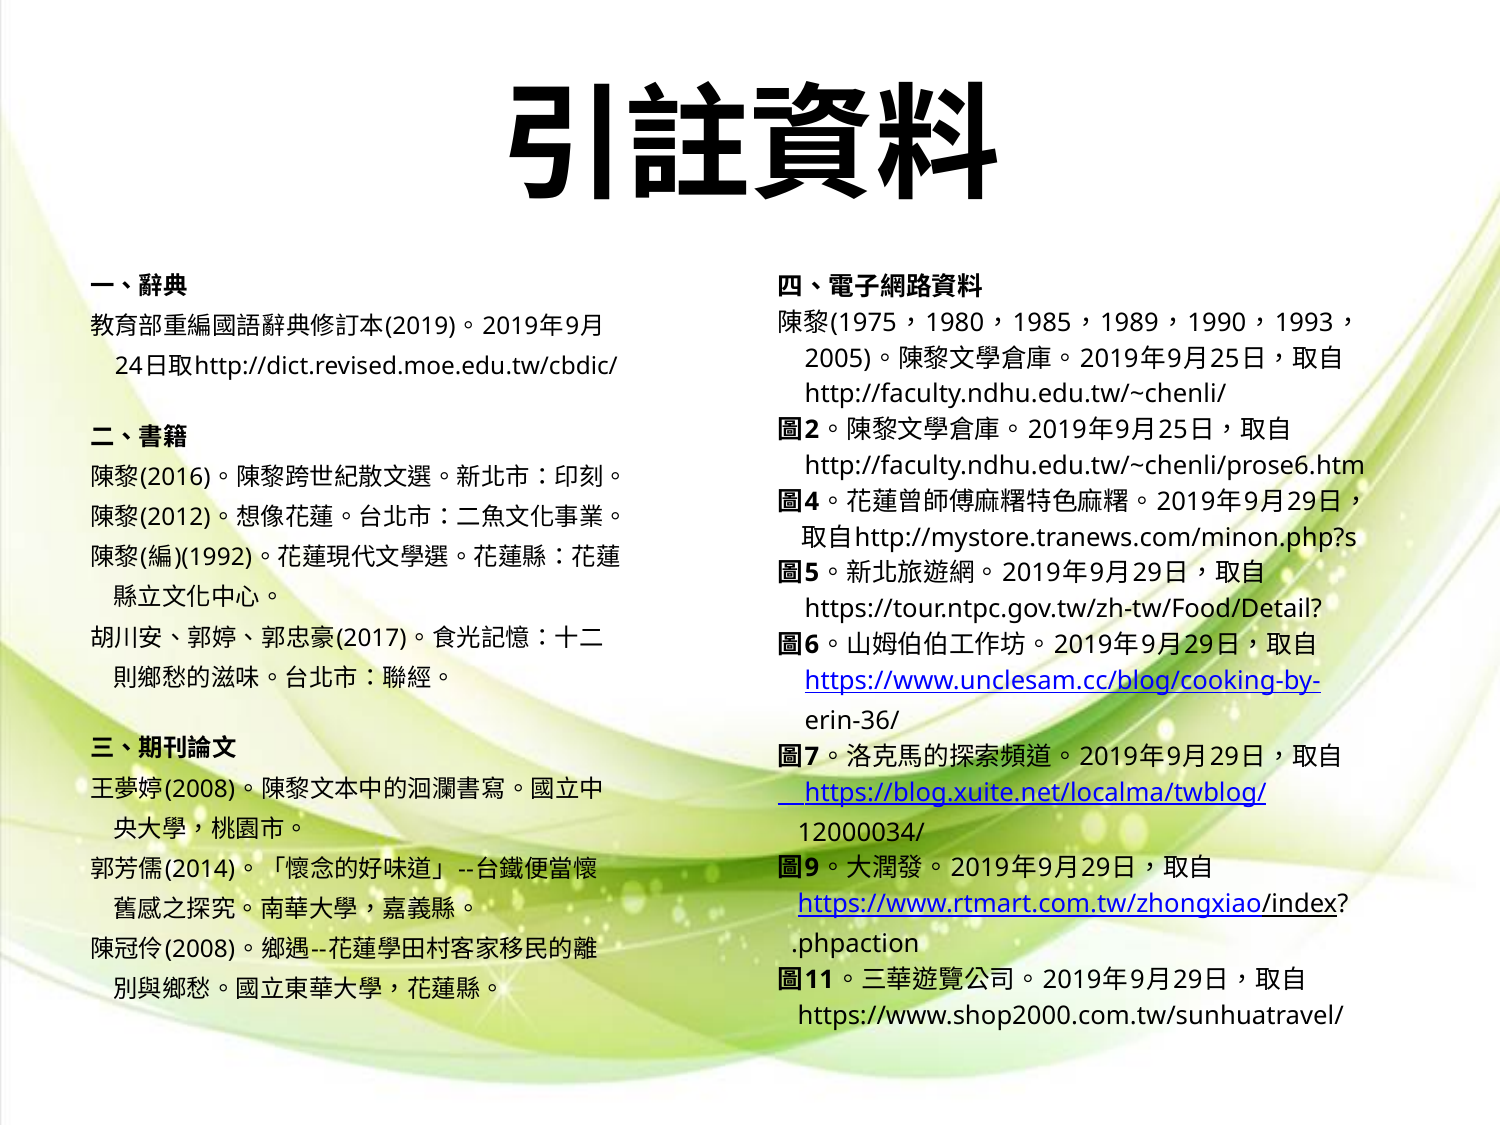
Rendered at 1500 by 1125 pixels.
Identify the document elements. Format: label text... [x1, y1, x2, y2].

list 四、電子網路資料 陳黎(1975，1980，1985，1989，1990，1993， 2005)。陳黎文學倉庫。2019年9月25日，取自 http://faculty.ndhu.edu.tw/~chenli/ 圖2。陳黎文學倉庫。2019年9月25日，取自 http://faculty.ndhu.edu.tw/~chenli/prose6.htm 圖4。花蓮曾師傅麻糬特色麻糬。2019年9月29日， 取自http://mystore.tranews.com/minon.php?s 圖5。新北旅遊網。2019年9月29日，取自 https://tour.ntpc.gov.tw/zh-tw/Food/Detail? 圖6。山姆伯伯工作坊。2019年9月29日，取自 https://www.unclesam.cc/blog/cooking-by- erin-36/ 圖7。洛克馬的探索頻道。2019年9月29日，取自 https://blog.xuite.net/localma/twblog/ 12000034/ 圖9。大潤發。2019年9月29日，取自 https://www.rtmart.com.tw/zhongxiao/index? .phpaction 圖11。三華遊覽公司。2019年9月29日，取自 https://www.shop2000.com.tw/sunhuatravel/ [762, 262, 1471, 1047]
list 一、辭典 教育部重編國語辭典修訂本(2019)。2019年9月 24日取http://dict.revised.moe.edu.tw/cbdic/ 二、書籍 陳黎(2016)。陳黎跨世紀散文選。新北市：印刻。 陳黎(2012)。想像花蓮。台北市：二魚文化事業。 陳黎(編)(1992)。花蓮現代文學選。花蓮縣：花蓮 縣立文化中心。 胡川安、郭婷、郭忠豪(2017)。食光記憶：十二 則鄉愁的滋味。台北市：聯經。 三、期刊論文 王夢婷(2008)。陳黎文本中的洄瀾書寫。國立中 央大學，桃園市。 郭芳儒(2014)。「懷念的好味道」--台鐵便當懷 舊感之探究。南華大學，嘉義縣。 陳冠伶(2008)。鄉遇--花蓮學田村客家移民的離 別與鄉愁。國立東華大學，花蓮縣。 [75, 262, 738, 1047]
title 引註資料 [75, 45, 1425, 233]
picture [0, 0, 1500, 1125]
